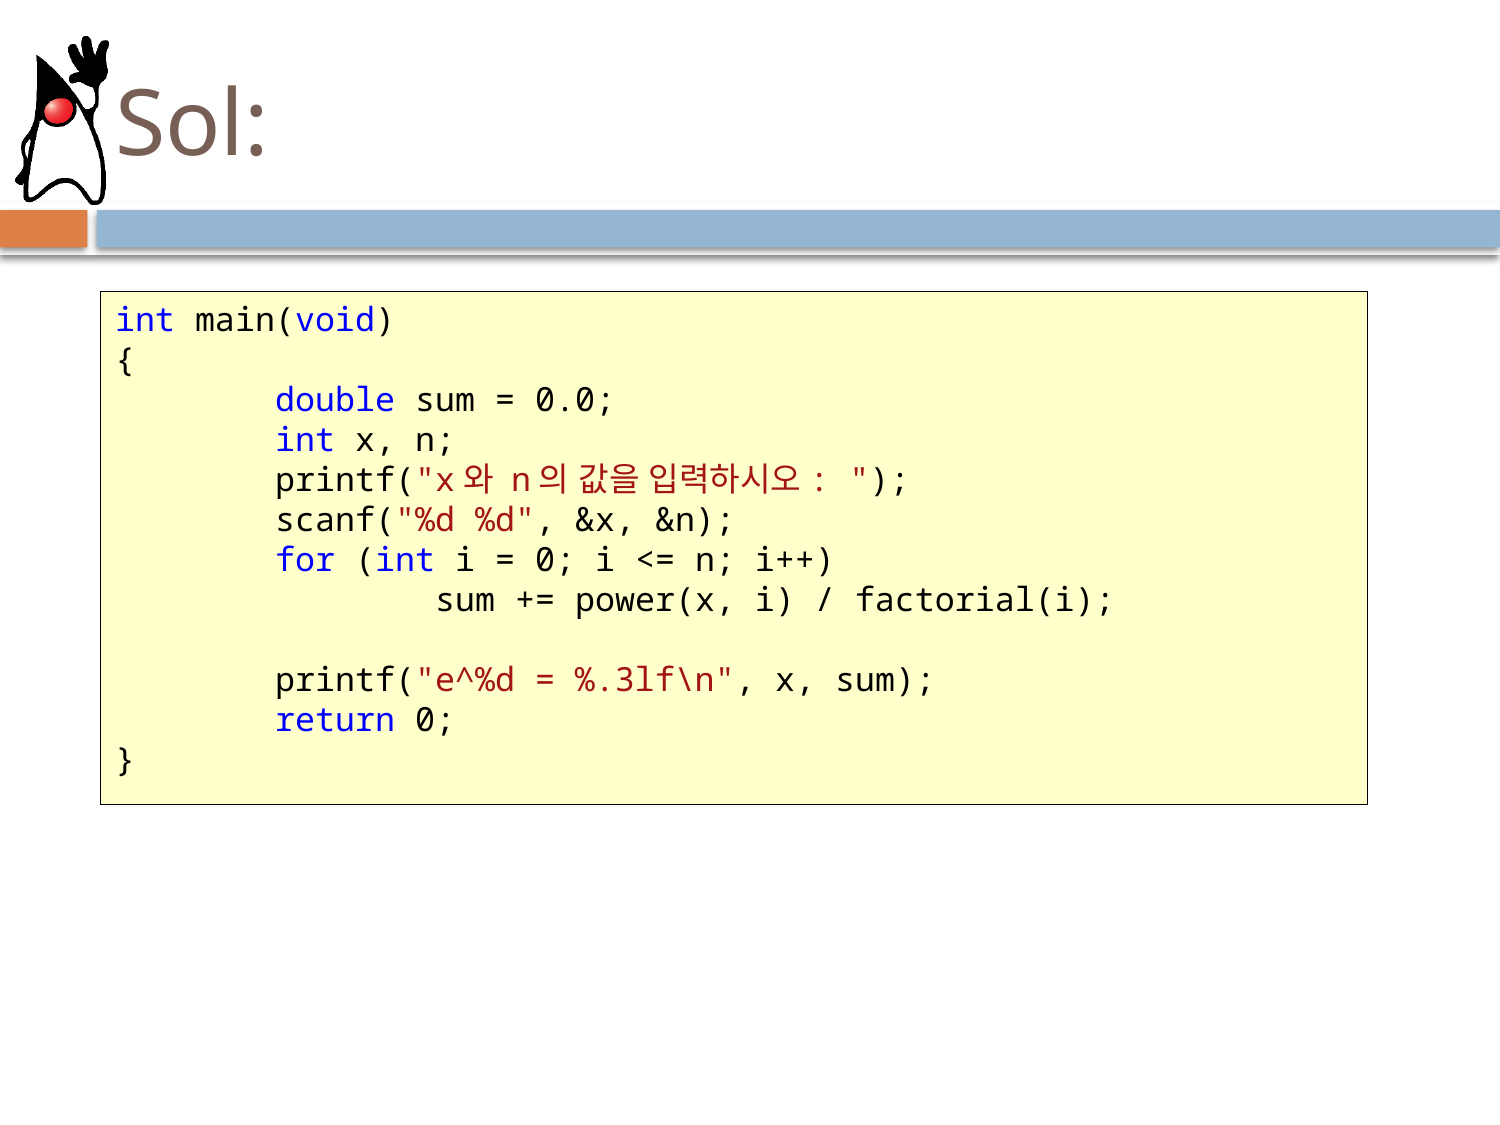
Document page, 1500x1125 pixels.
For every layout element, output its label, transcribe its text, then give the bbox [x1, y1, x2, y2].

title Sol: [100, 37, 1438, 200]
text_box int main(void) { double sum = 0.0; int x, n; printf("x와 n의 값을 입력하시오: "); scanf("%d %d", &x, &n); for (int i = 0; i <= n; i++) sum += power(x, i) / factorial(i); printf("e^%d = %.3lf\n", x, sum); return 0; } [100, 291, 1368, 805]
picture [15, 36, 109, 205]
